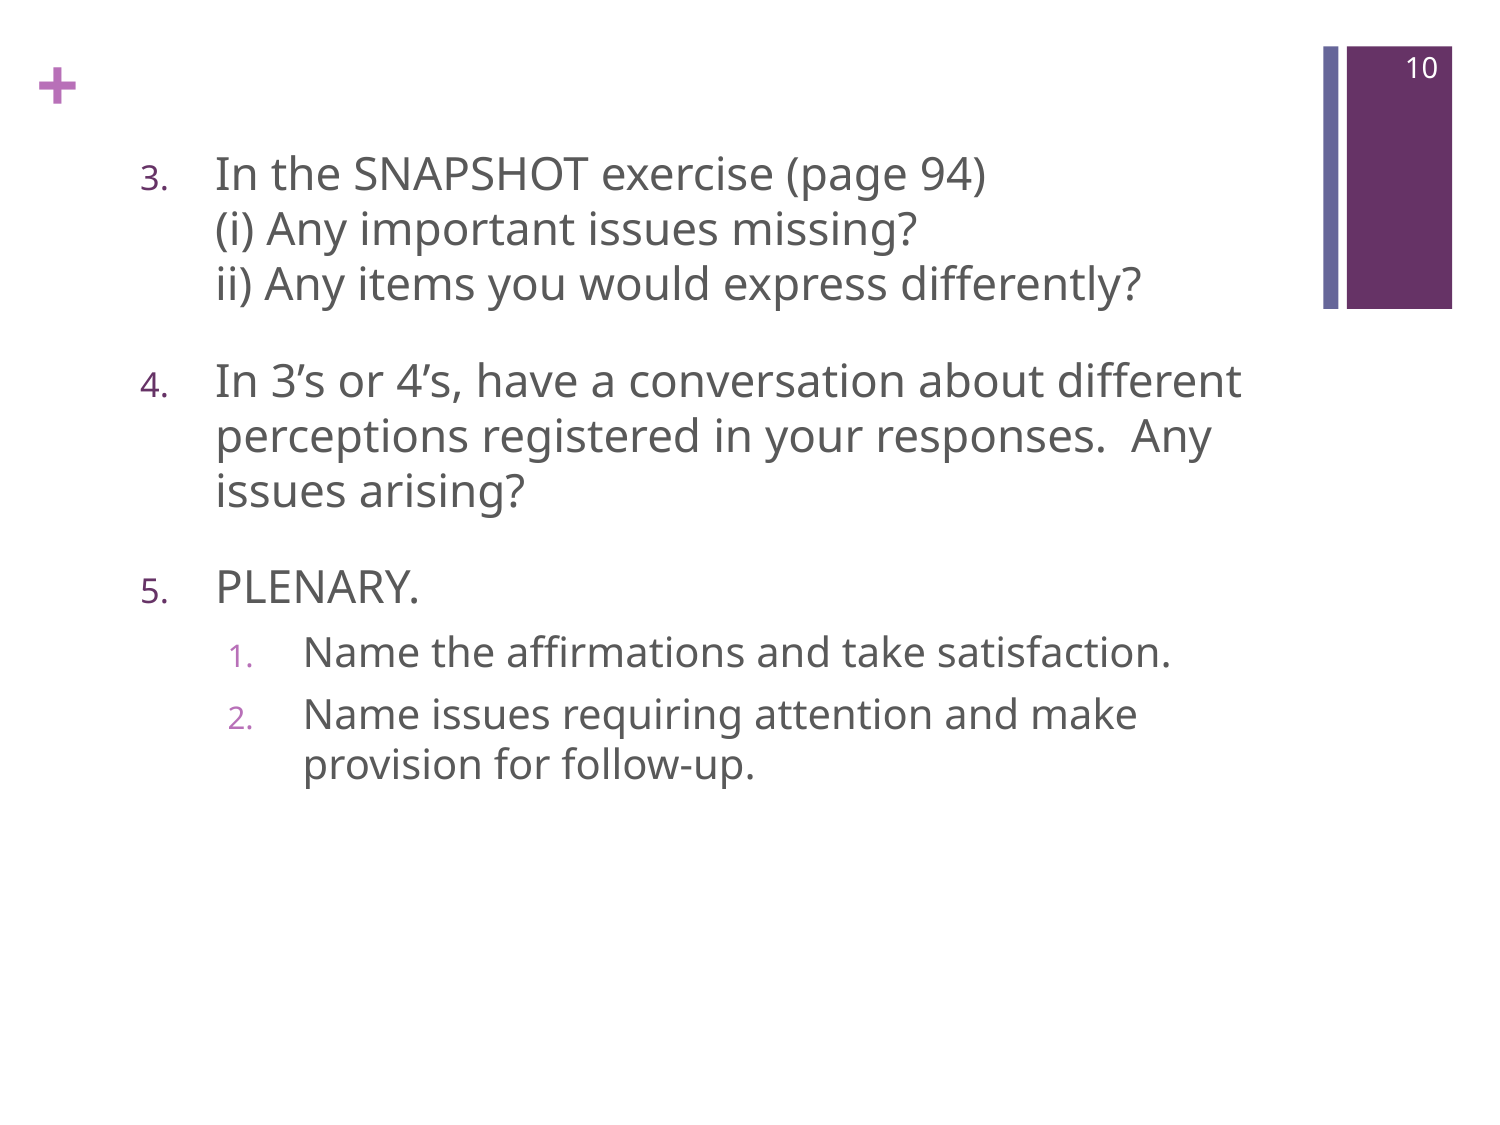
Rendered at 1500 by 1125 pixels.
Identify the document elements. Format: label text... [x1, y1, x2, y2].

list In the SNAPSHOT exercise (page 94) (i) Any important issues missing? ii) Any items you would express differently? In 3’s or 4’s, have a conversation about different perceptions registered in your responses. Any issues arising? PLENARY. Name the affirmations and take satisfaction. Name issues requiring attention and make provision for follow-up. [81, 137, 1294, 1005]
slide_number 10 [1362, 39, 1454, 100]
